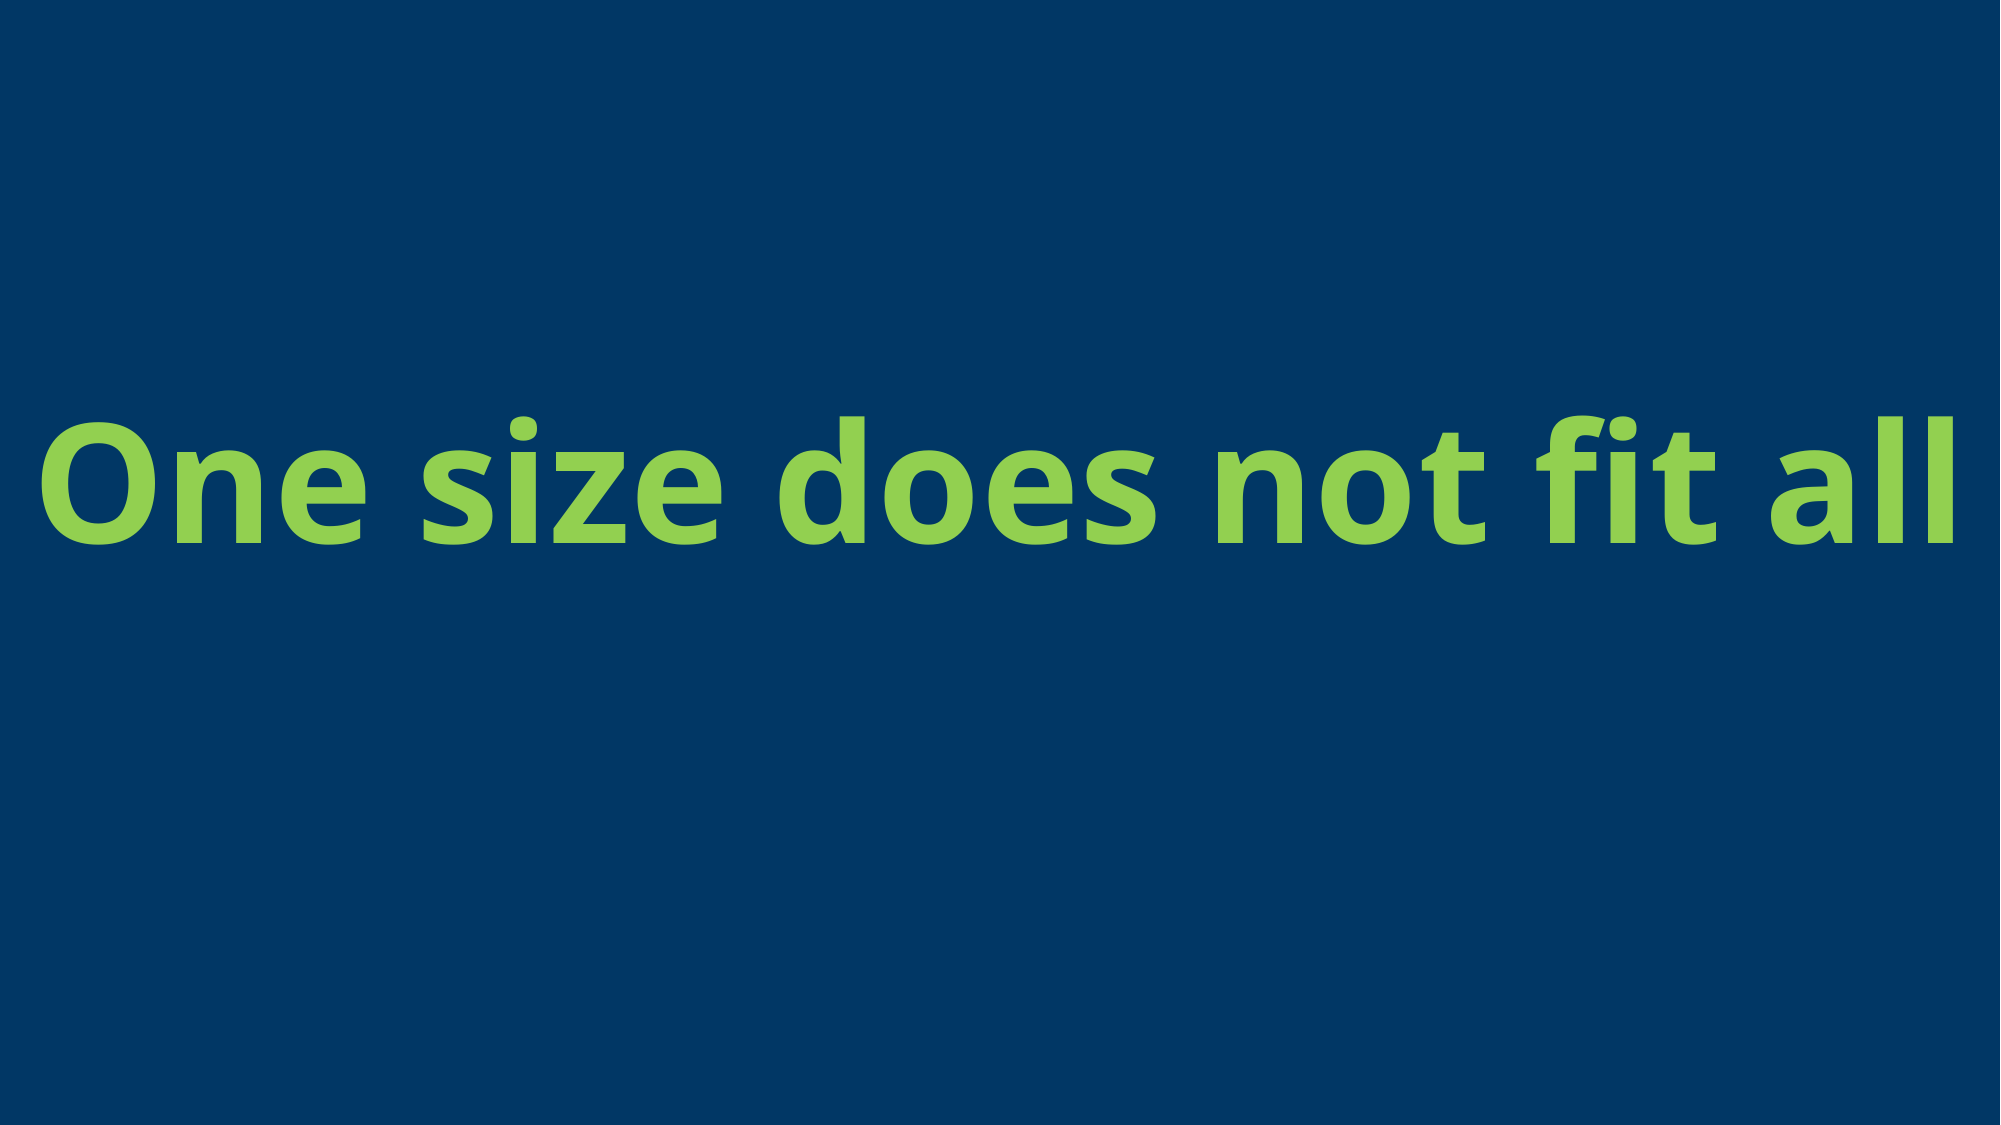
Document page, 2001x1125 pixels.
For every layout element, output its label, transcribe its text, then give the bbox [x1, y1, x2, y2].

title One size does not fit all [0, 380, 2000, 598]
